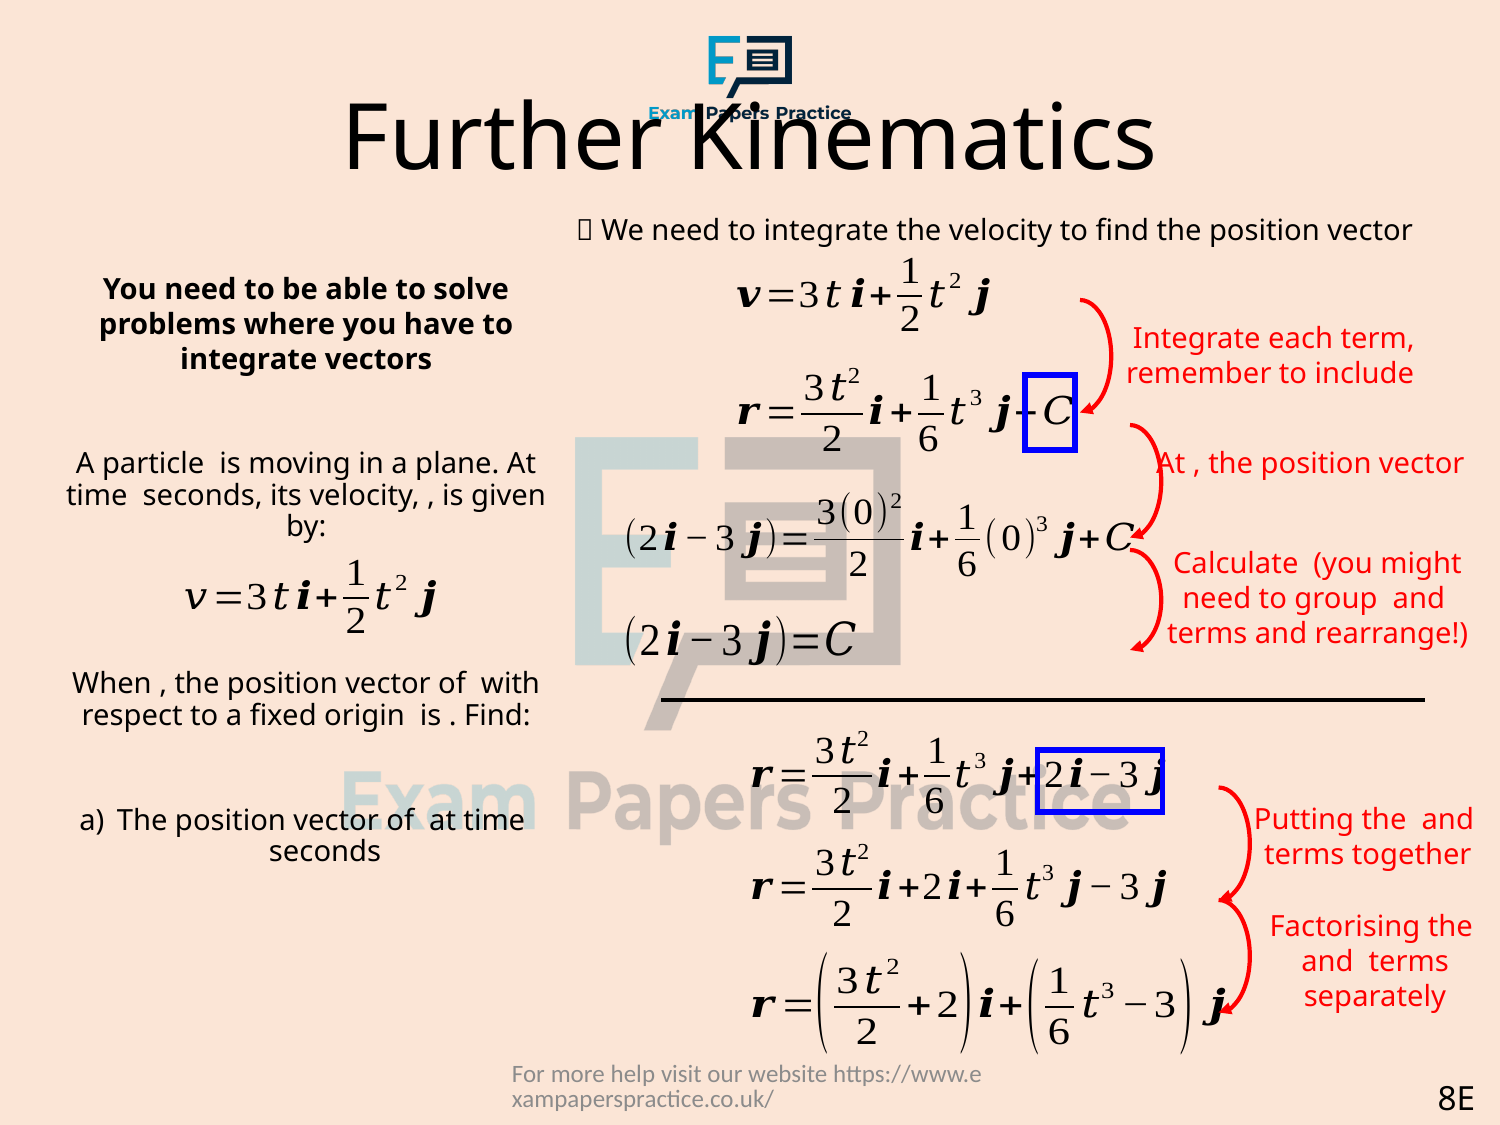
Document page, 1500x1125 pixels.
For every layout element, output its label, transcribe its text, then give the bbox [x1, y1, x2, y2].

text_box [1129, 549, 1162, 653]
footer For more help visit our website https://www.exampaperspractice.co.uk/ [496, 1042, 1004, 1103]
text_box  We need to integrate the velocity to find the position vector [561, 203, 1490, 254]
text_box [1129, 424, 1162, 540]
text_box [1218, 901, 1251, 1015]
text_box [1079, 299, 1112, 415]
text_box [1024, 374, 1076, 451]
text_box 8E [1412, 1074, 1500, 1125]
text_box [1218, 786, 1251, 902]
text_box [1036, 749, 1163, 813]
title Further Kinematics [103, 30, 1397, 249]
